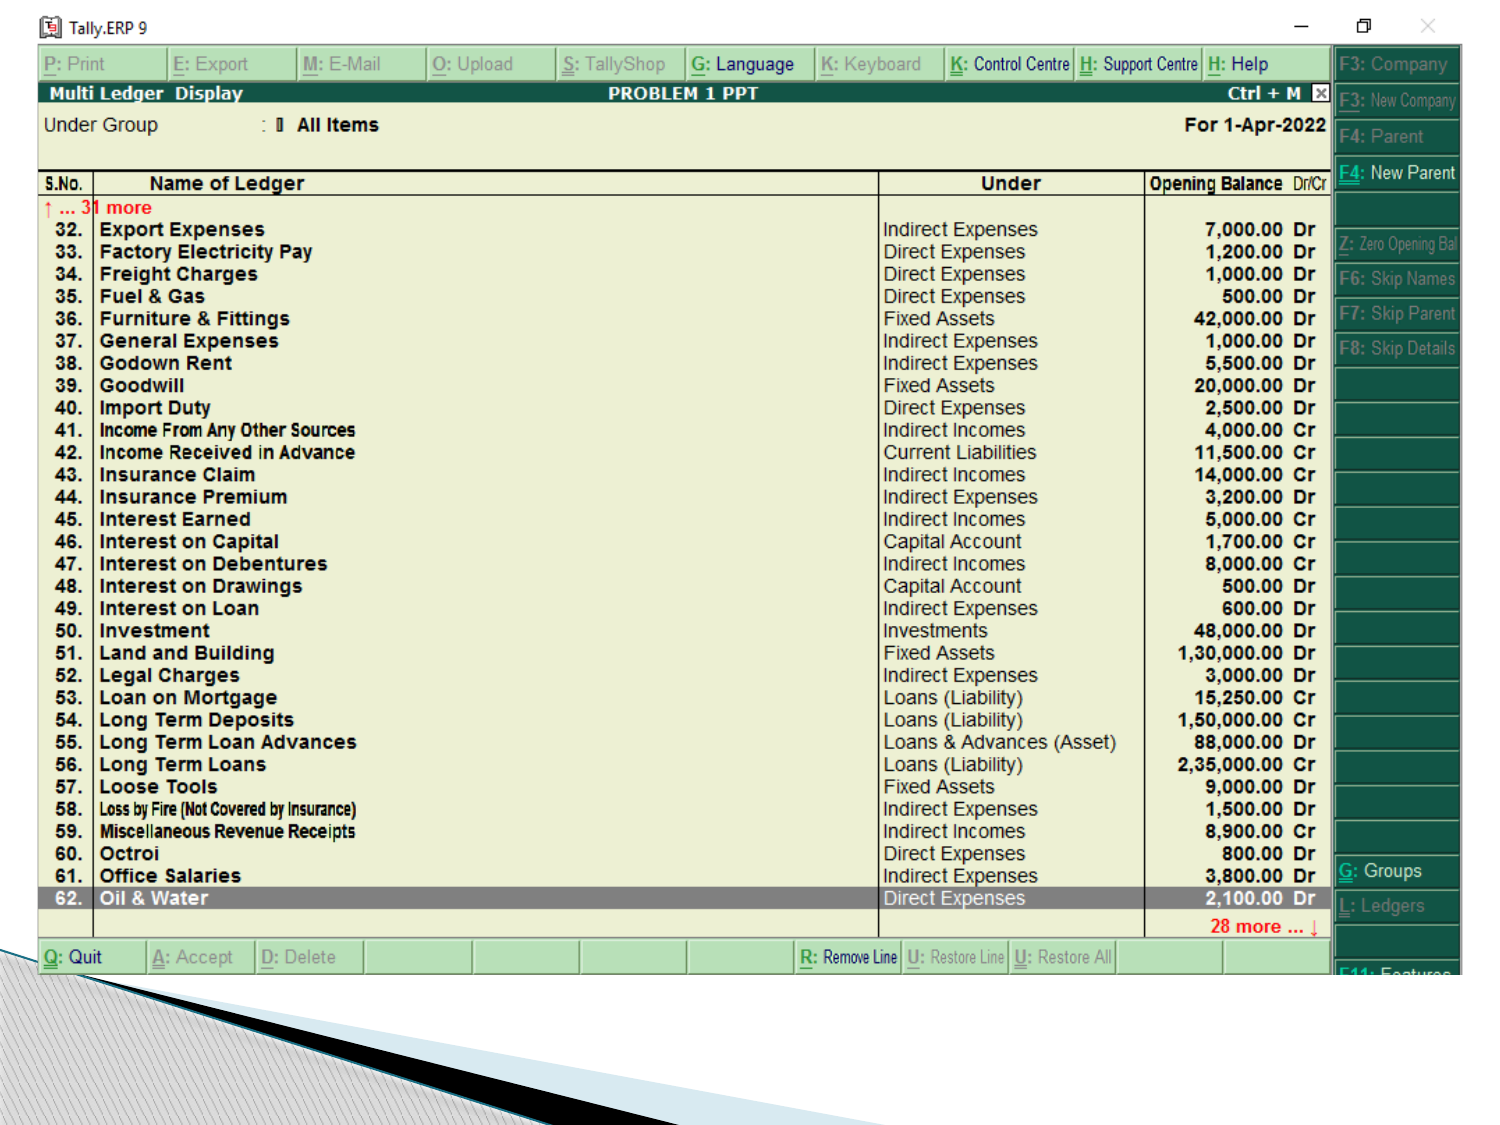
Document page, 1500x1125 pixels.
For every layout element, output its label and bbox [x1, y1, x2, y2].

picture [37, 12, 1463, 976]
